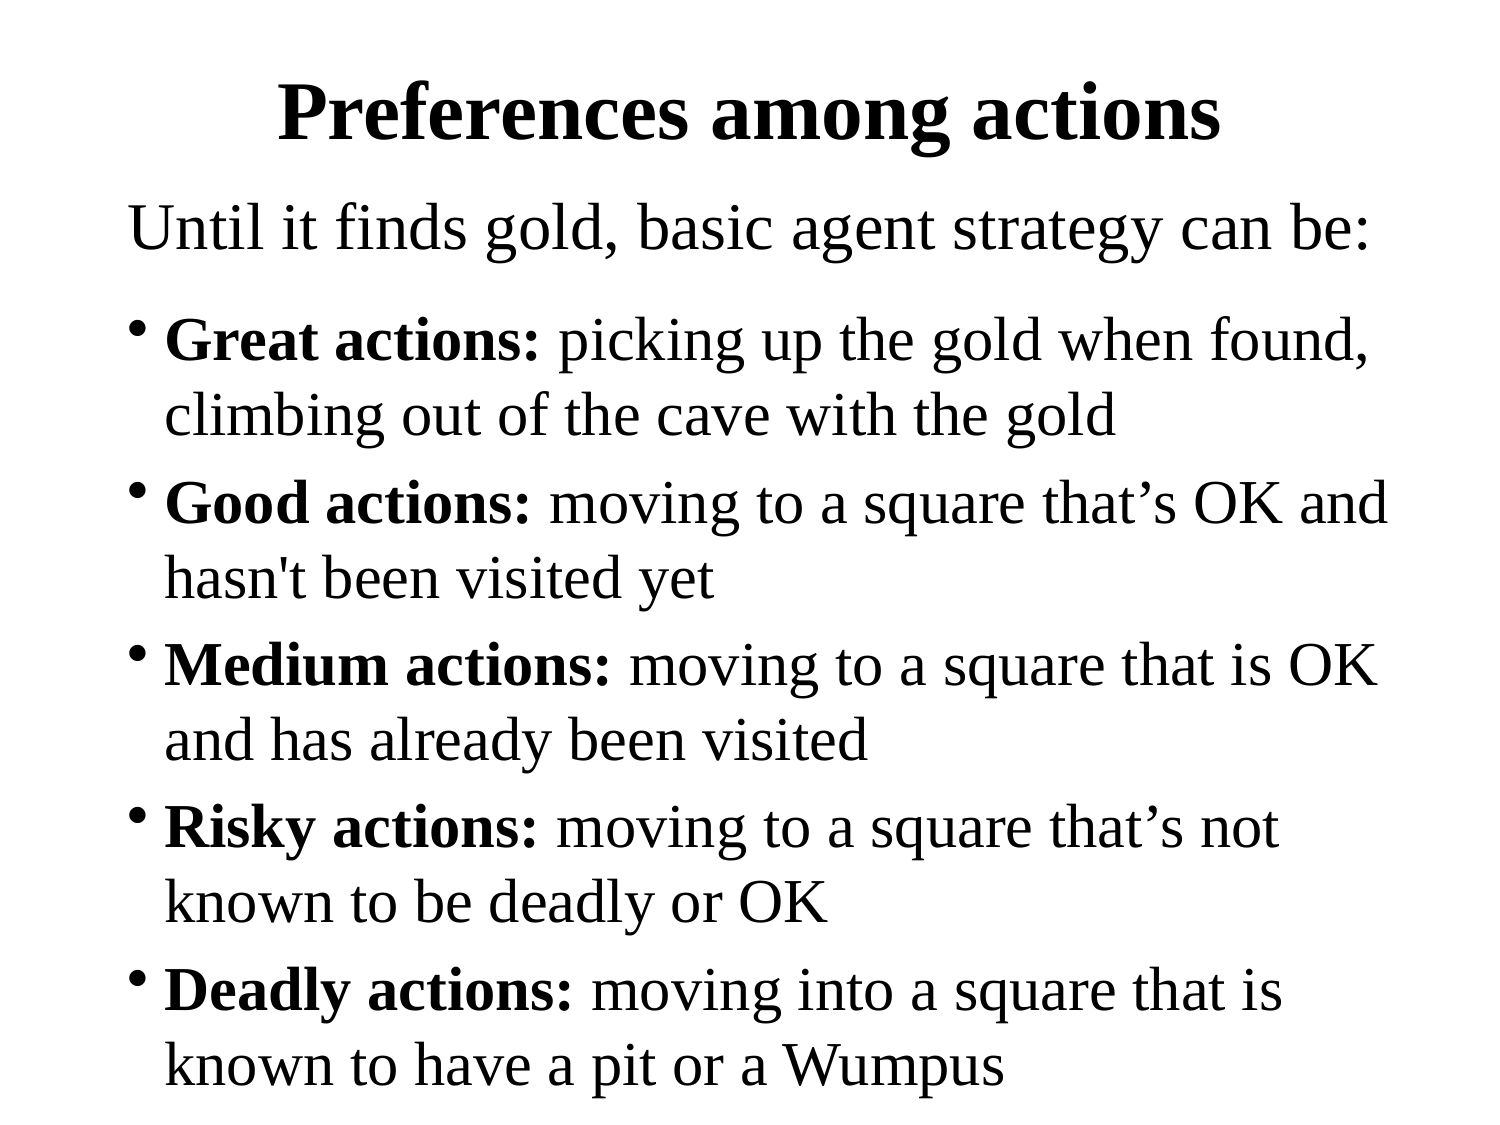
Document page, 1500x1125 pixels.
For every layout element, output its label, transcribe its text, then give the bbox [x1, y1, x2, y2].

list Until it finds gold, basic agent strategy can be: Great actions: picking up the gold when found, climbing out of the cave with the gold Good actions: moving to a square that’s OK and hasn't been visited yet Medium actions: moving to a square that is OK and has already been visited Risky actions: moving to a square that’s not known to be deadly or OK Deadly actions: moving into a square that is known to have a pit or a Wumpus [112, 174, 1438, 1100]
title Preferences among actions [112, 12, 1388, 174]
